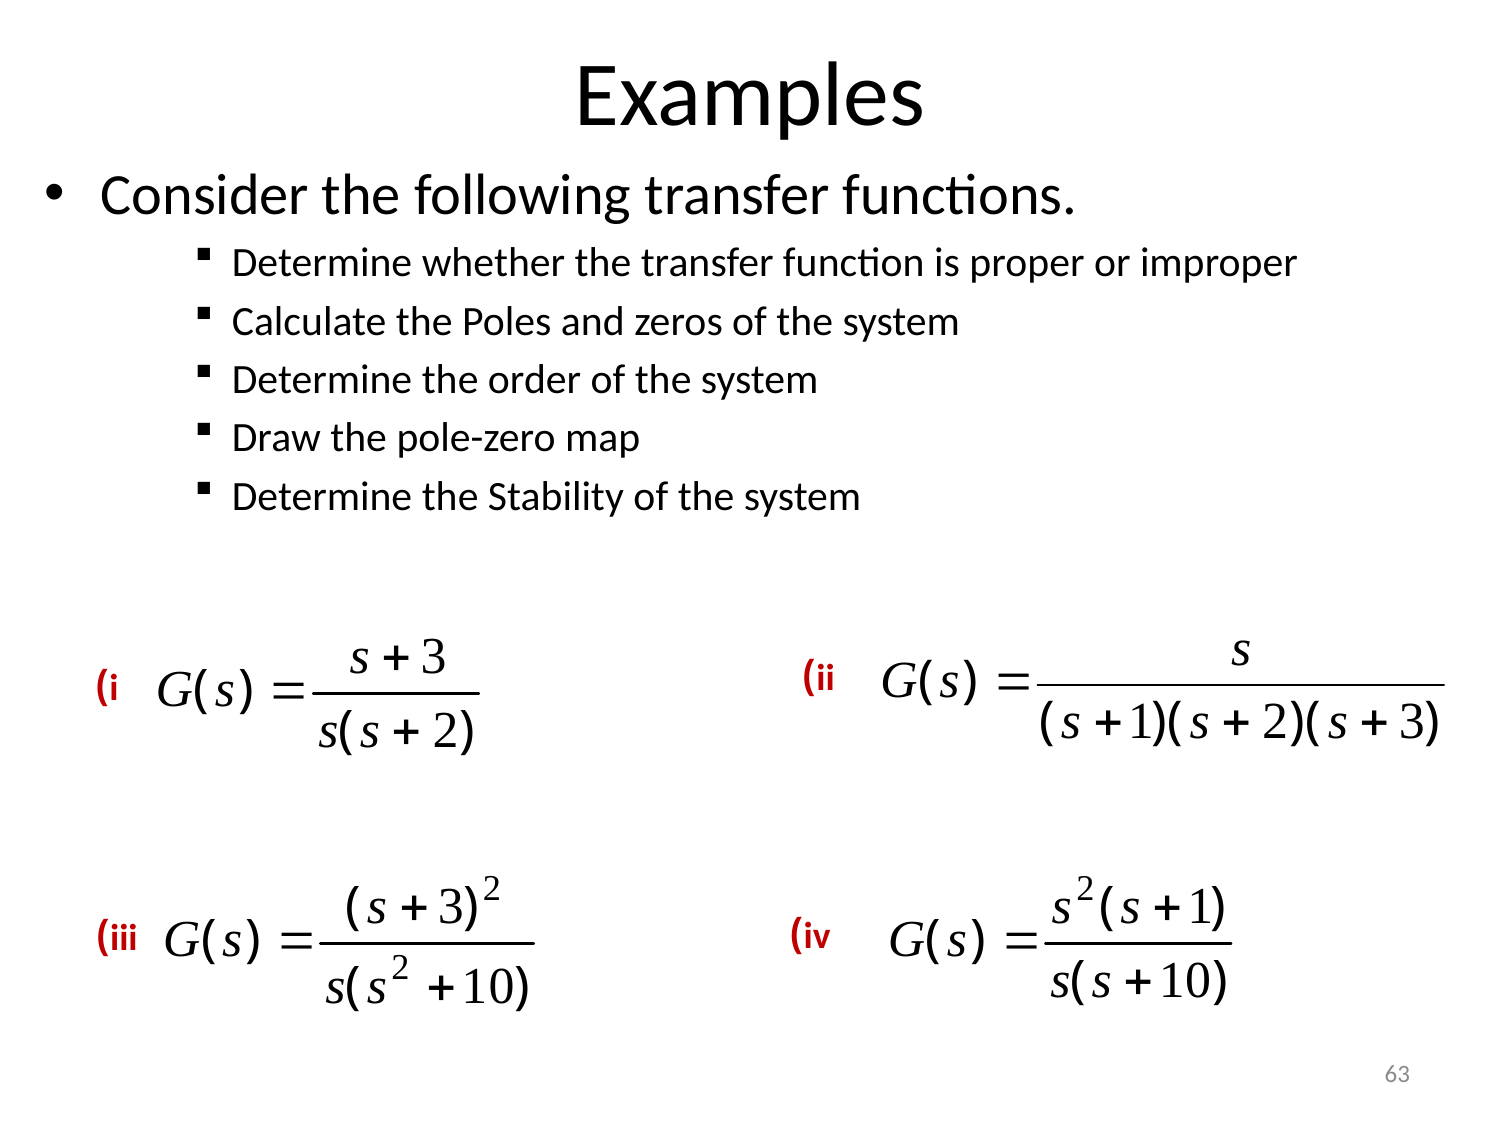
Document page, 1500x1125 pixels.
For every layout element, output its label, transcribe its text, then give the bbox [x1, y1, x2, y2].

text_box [147, 617, 491, 764]
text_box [879, 857, 1244, 1014]
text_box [154, 857, 550, 1019]
text_box ii) [787, 645, 850, 705]
text_box iii) [80, 905, 149, 965]
list Consider the following transfer functions. Determine whether the transfer function is proper or improper Calculate the Poles and zeros of the system Determine the order of the system Draw the pole-zero map Determine the Stability of the system [29, 149, 1380, 1012]
slide_number 63 [1074, 1042, 1425, 1103]
text_box i) [80, 655, 134, 716]
text_box iv) [774, 903, 846, 964]
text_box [872, 609, 1459, 756]
title Examples [75, 0, 1425, 183]
